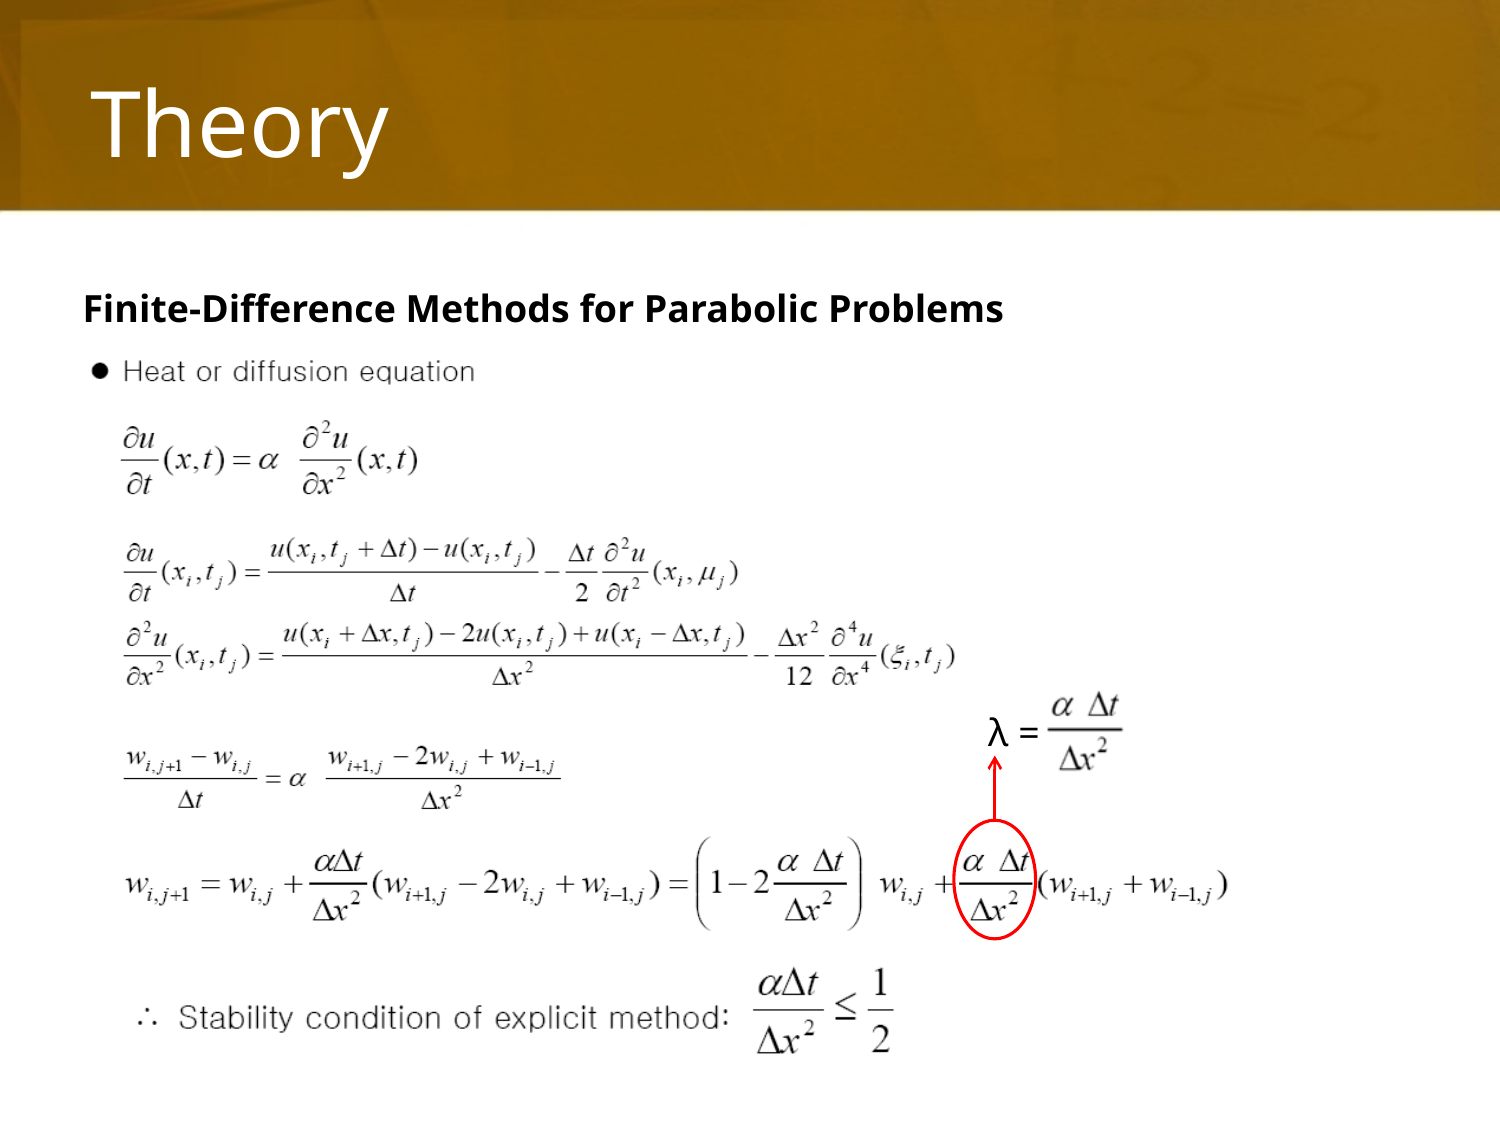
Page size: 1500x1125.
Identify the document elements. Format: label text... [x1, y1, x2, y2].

text_box Finite-Difference Methods for Parabolic Problems [67, 255, 1030, 338]
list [83, 357, 488, 508]
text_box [953, 690, 1126, 940]
title Theory [75, 45, 1425, 197]
picture [0, 0, 1500, 1125]
